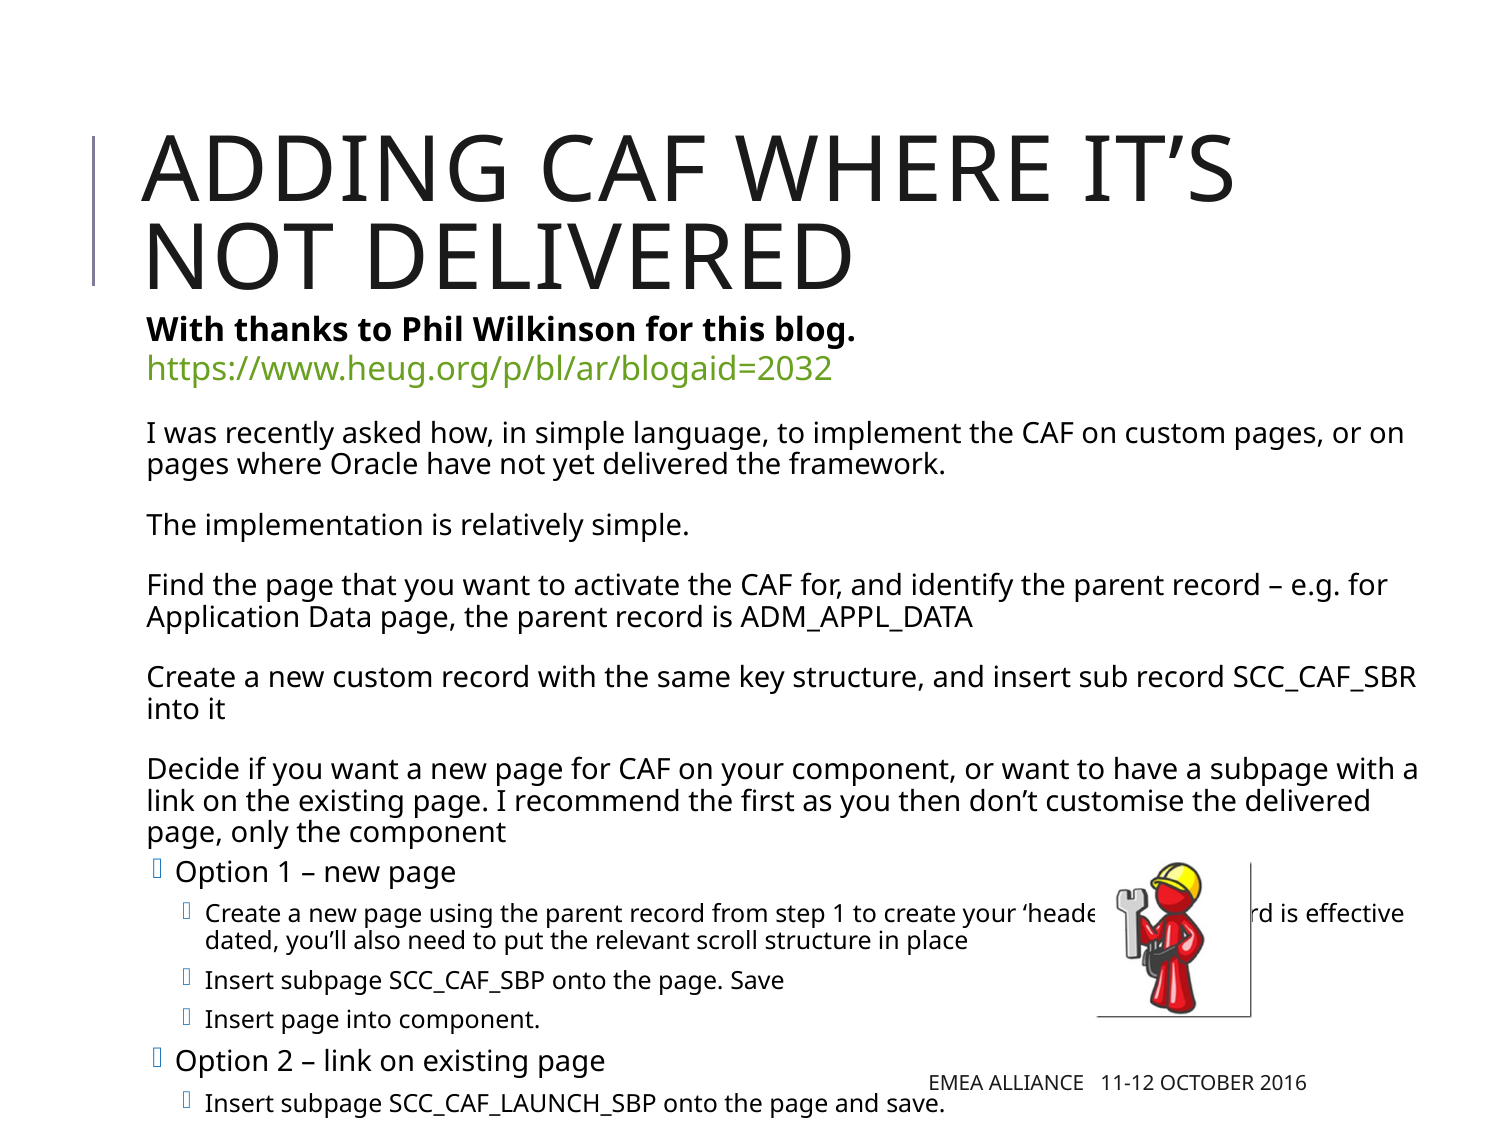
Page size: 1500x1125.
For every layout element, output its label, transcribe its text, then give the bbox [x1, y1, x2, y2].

picture [1095, 861, 1252, 1018]
title Adding CAF where it’s not delivered [126, 96, 1322, 304]
text_box With thanks to Phil Wilkinson for this blog. https://www.heug.org/p/bl/ar/blogaid=2032 I was recently asked how, in simple language, to implement the CAF on custom pages, or on pages where Oracle have not yet delivered the framework. The implementation is relatively simple. Find the page that you want to activate the CAF for, and identify the parent record – e.g. for Application Data page, the parent record is ADM_APPL_DATA Create a new custom record with the same key structure, and insert sub record SCC_CAF_SBR into it Decide if you want a new page for CAF on your component, or want to have a subpage with a link on the existing page. I recommend the first as you then don’t customise the delivered page, only the component Option 1 – new page Create a new page using the parent record from step 1 to create your ‘header’. If the record is effective dated, you’ll also need to put the relevant scroll structure in place Insert subpage SCC_CAF_SBP onto the page. Save Insert page into component. Option 2 – link on existing page Insert subpage SCC_CAF_LAUNCH_SBP onto the page and save. [116, 304, 1443, 1125]
